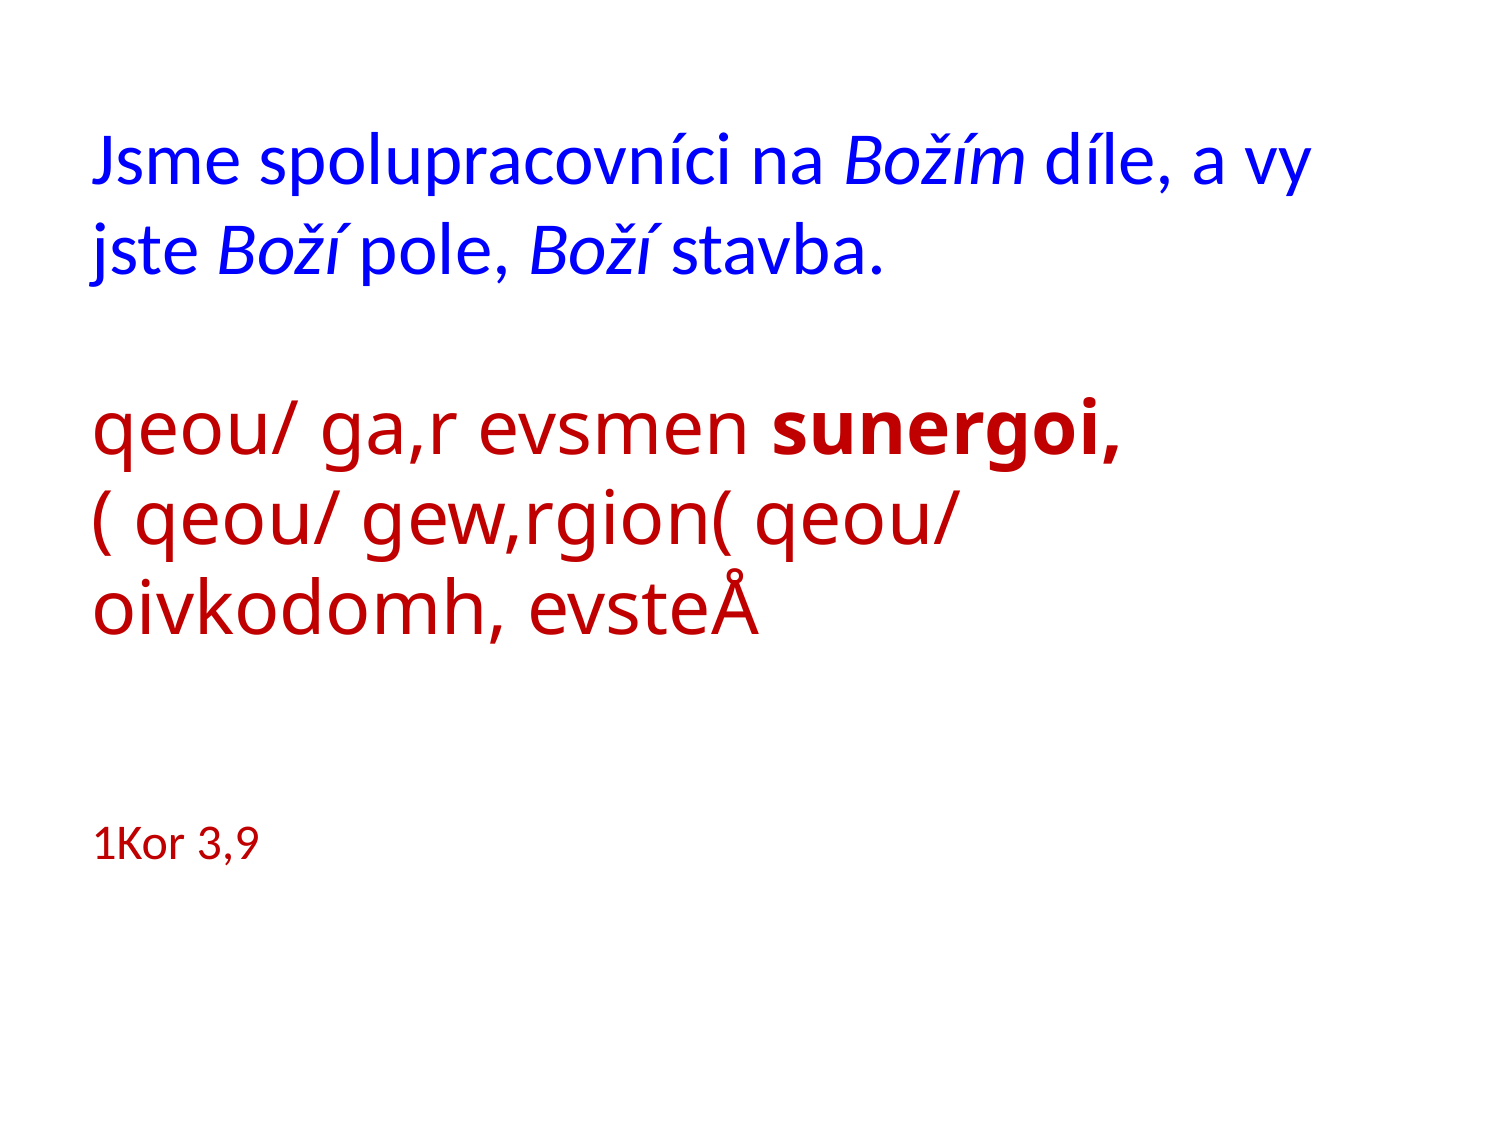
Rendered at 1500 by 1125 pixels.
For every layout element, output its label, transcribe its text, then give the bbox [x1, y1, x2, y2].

text_box Jsme spolupracovníci na Božím díle, a vy jste Boží pole, Boží stavba. qeou/ ga,r evsmen sunergoi,( qeou/ gew,rgion( qeou/ oivkodomh, evsteÅ 1Kor 3,9 [76, 101, 1376, 877]
